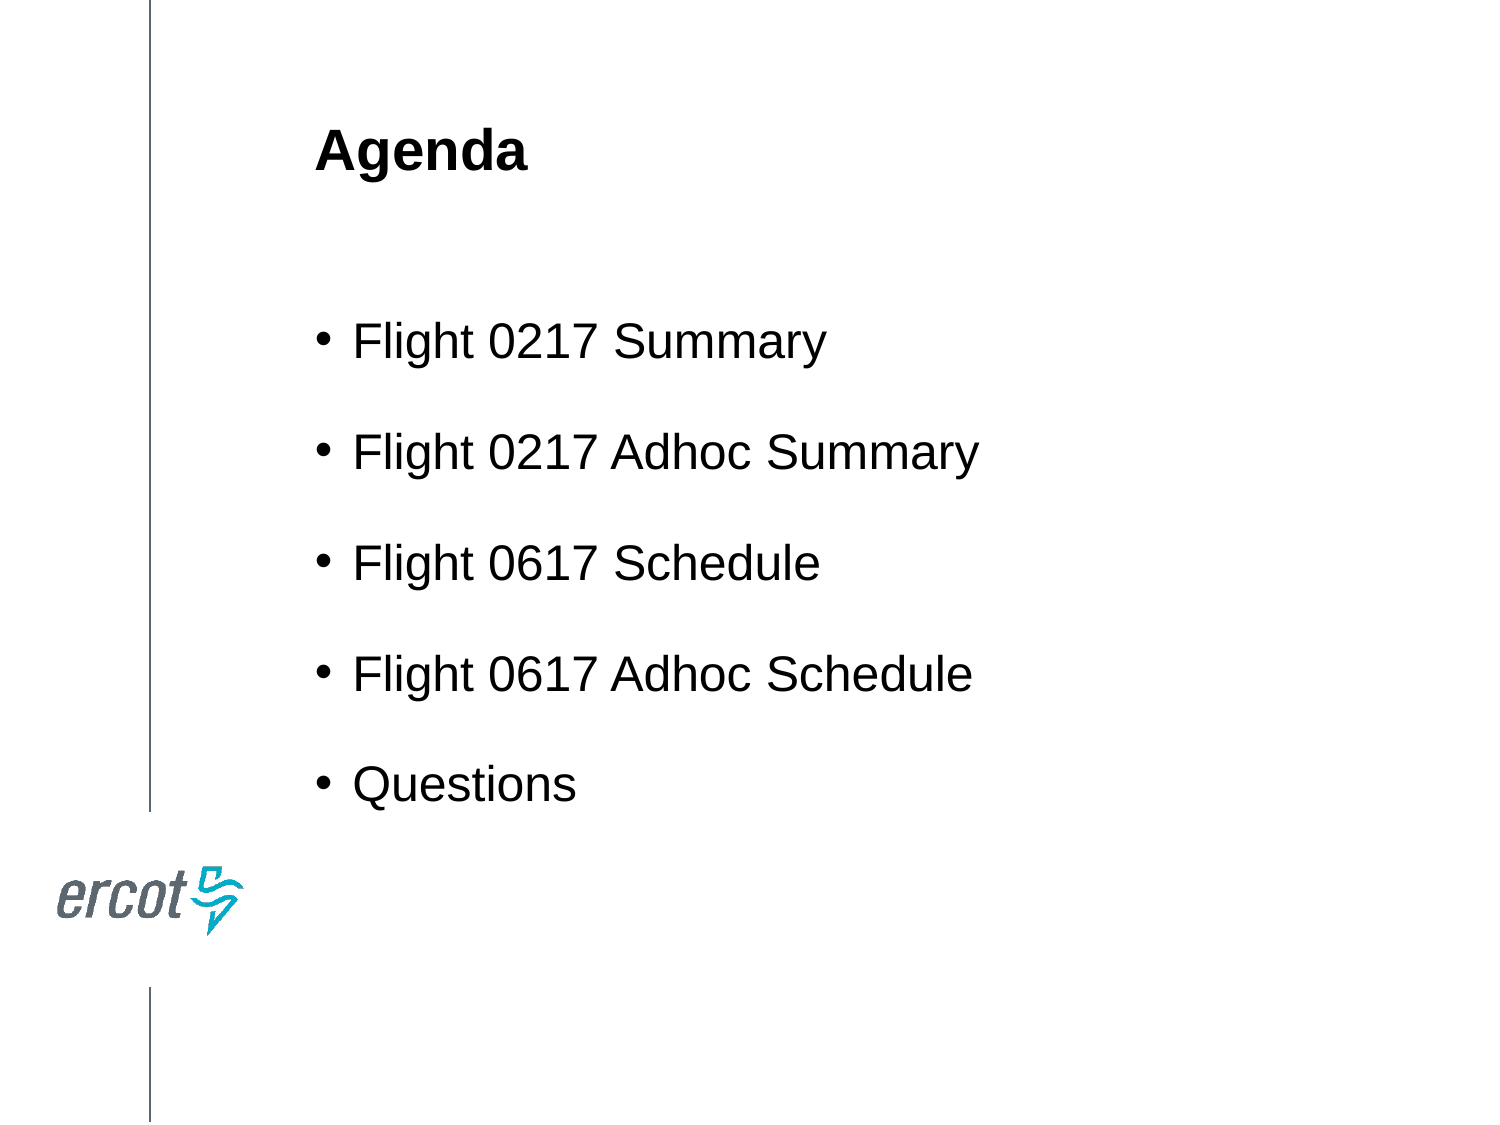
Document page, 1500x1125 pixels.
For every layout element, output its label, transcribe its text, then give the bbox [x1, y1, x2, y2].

list Agenda Flight 0217 Summary Flight 0217 Adhoc Summary Flight 0617 Schedule Flight 0617 Adhoc Schedule Questions [300, 112, 1338, 1013]
picture [53, 862, 247, 938]
